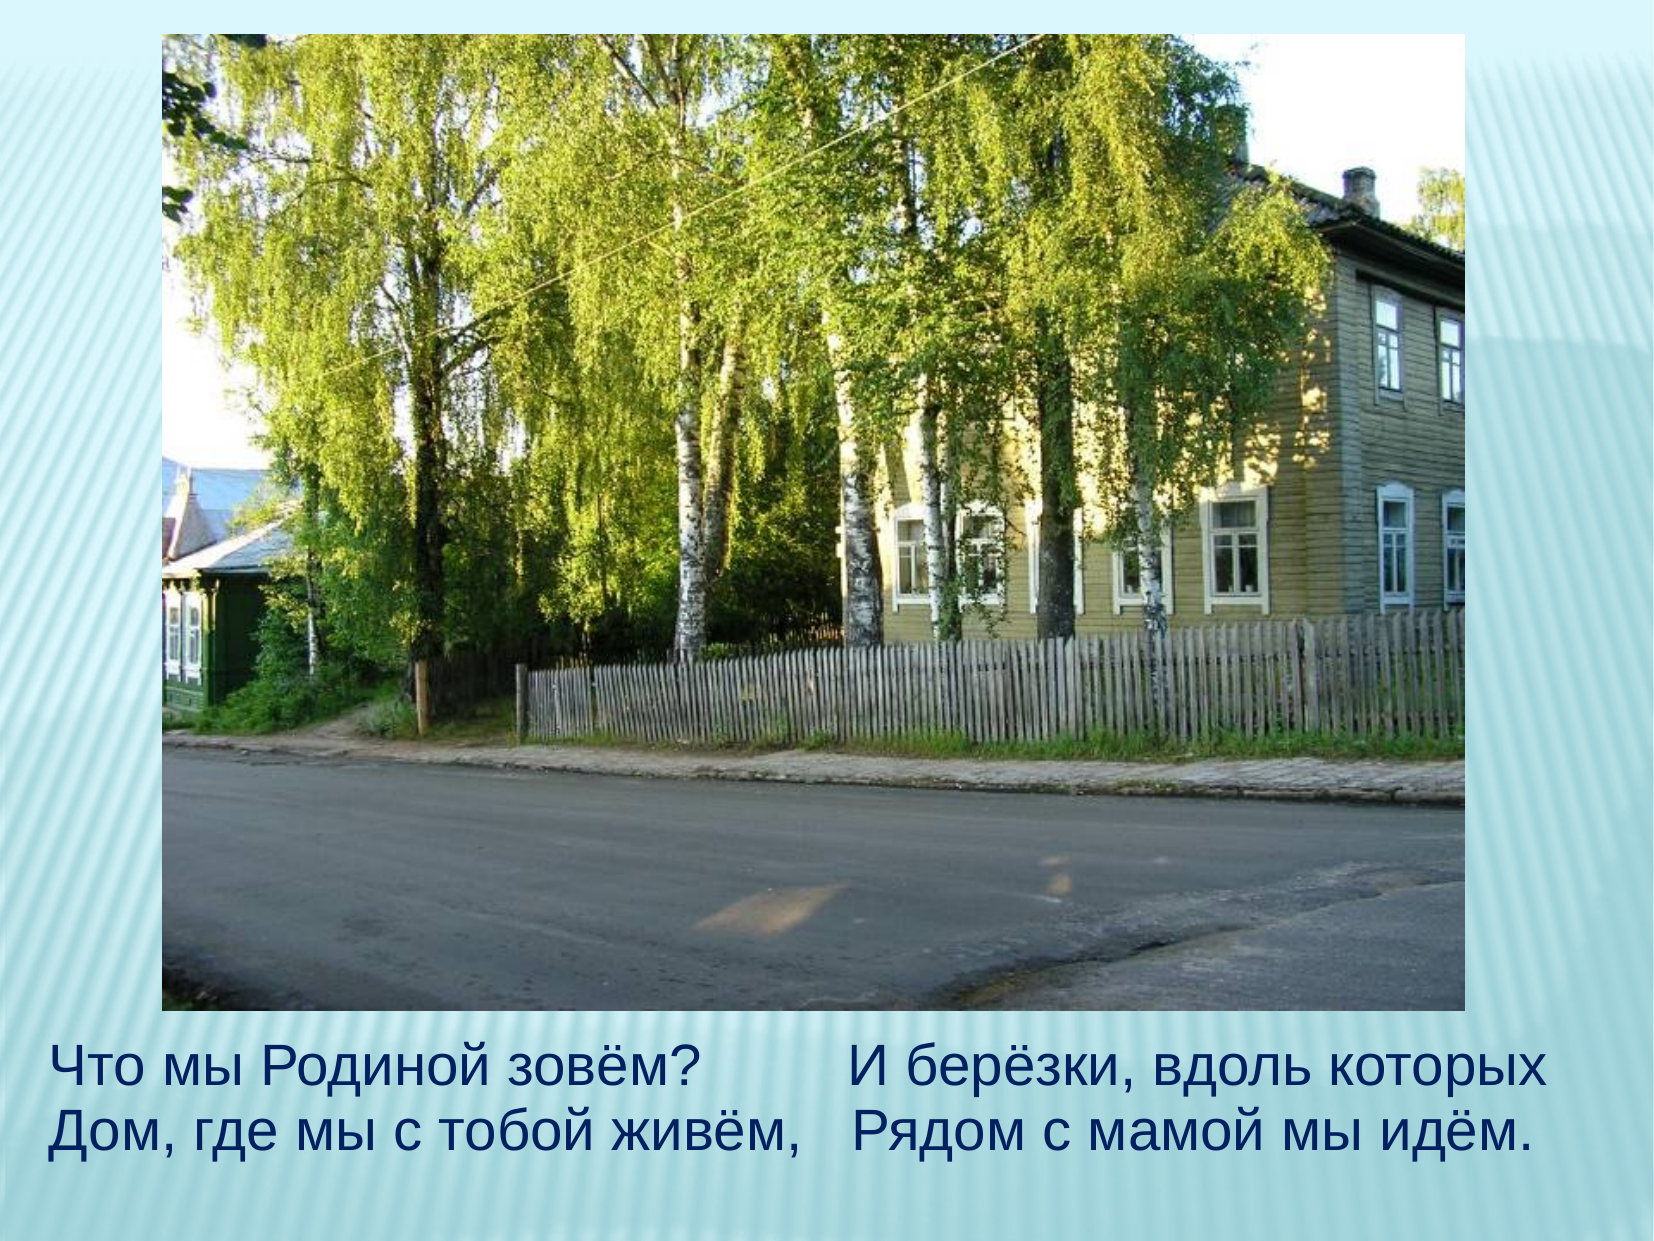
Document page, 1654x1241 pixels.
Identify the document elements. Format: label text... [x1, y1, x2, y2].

text_box Что мы Родиной зовём? И берёзки, вдоль которых Дом, где мы с тобой живём, Рядом с мамой мы идём. [32, 1025, 1654, 1238]
picture [162, 33, 1466, 1011]
